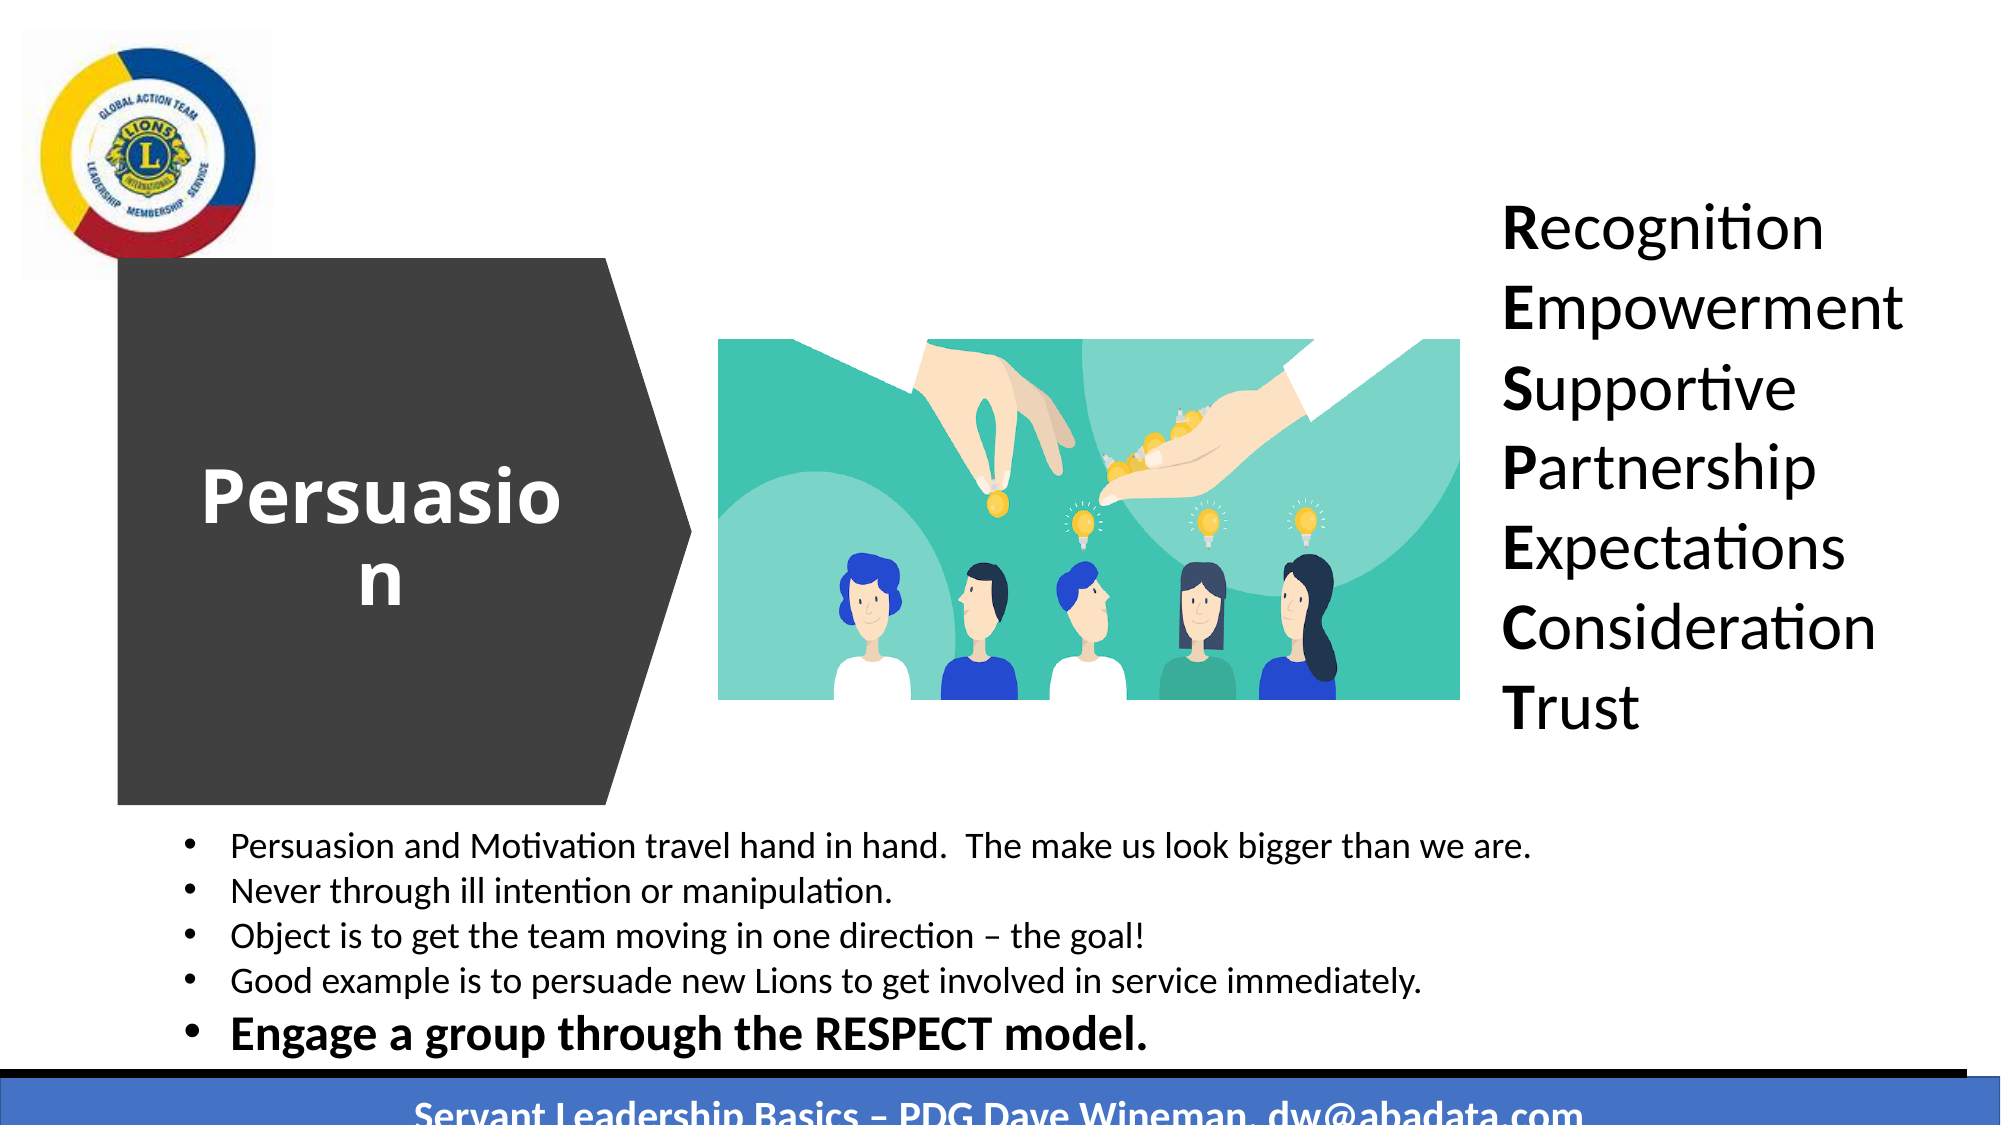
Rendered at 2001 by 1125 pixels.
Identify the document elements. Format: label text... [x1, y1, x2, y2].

text_box [116, 257, 693, 807]
text_box Persuasion and Motivation travel hand in hand. The make us look bigger than we are. Never through ill intention or manipulation. Object is to get the team moving in one direction – the goal! Good example is to persuade new Lions to get involved in service immediately. Engage a group through the RESPECT model. [168, 813, 1858, 1113]
text_box Recognition Empowerment Supportive Partnership Expectations Consideration Trust [1487, 175, 2000, 751]
picture [717, 339, 1460, 701]
text_box Persuasion [168, 339, 594, 741]
picture [22, 30, 273, 281]
